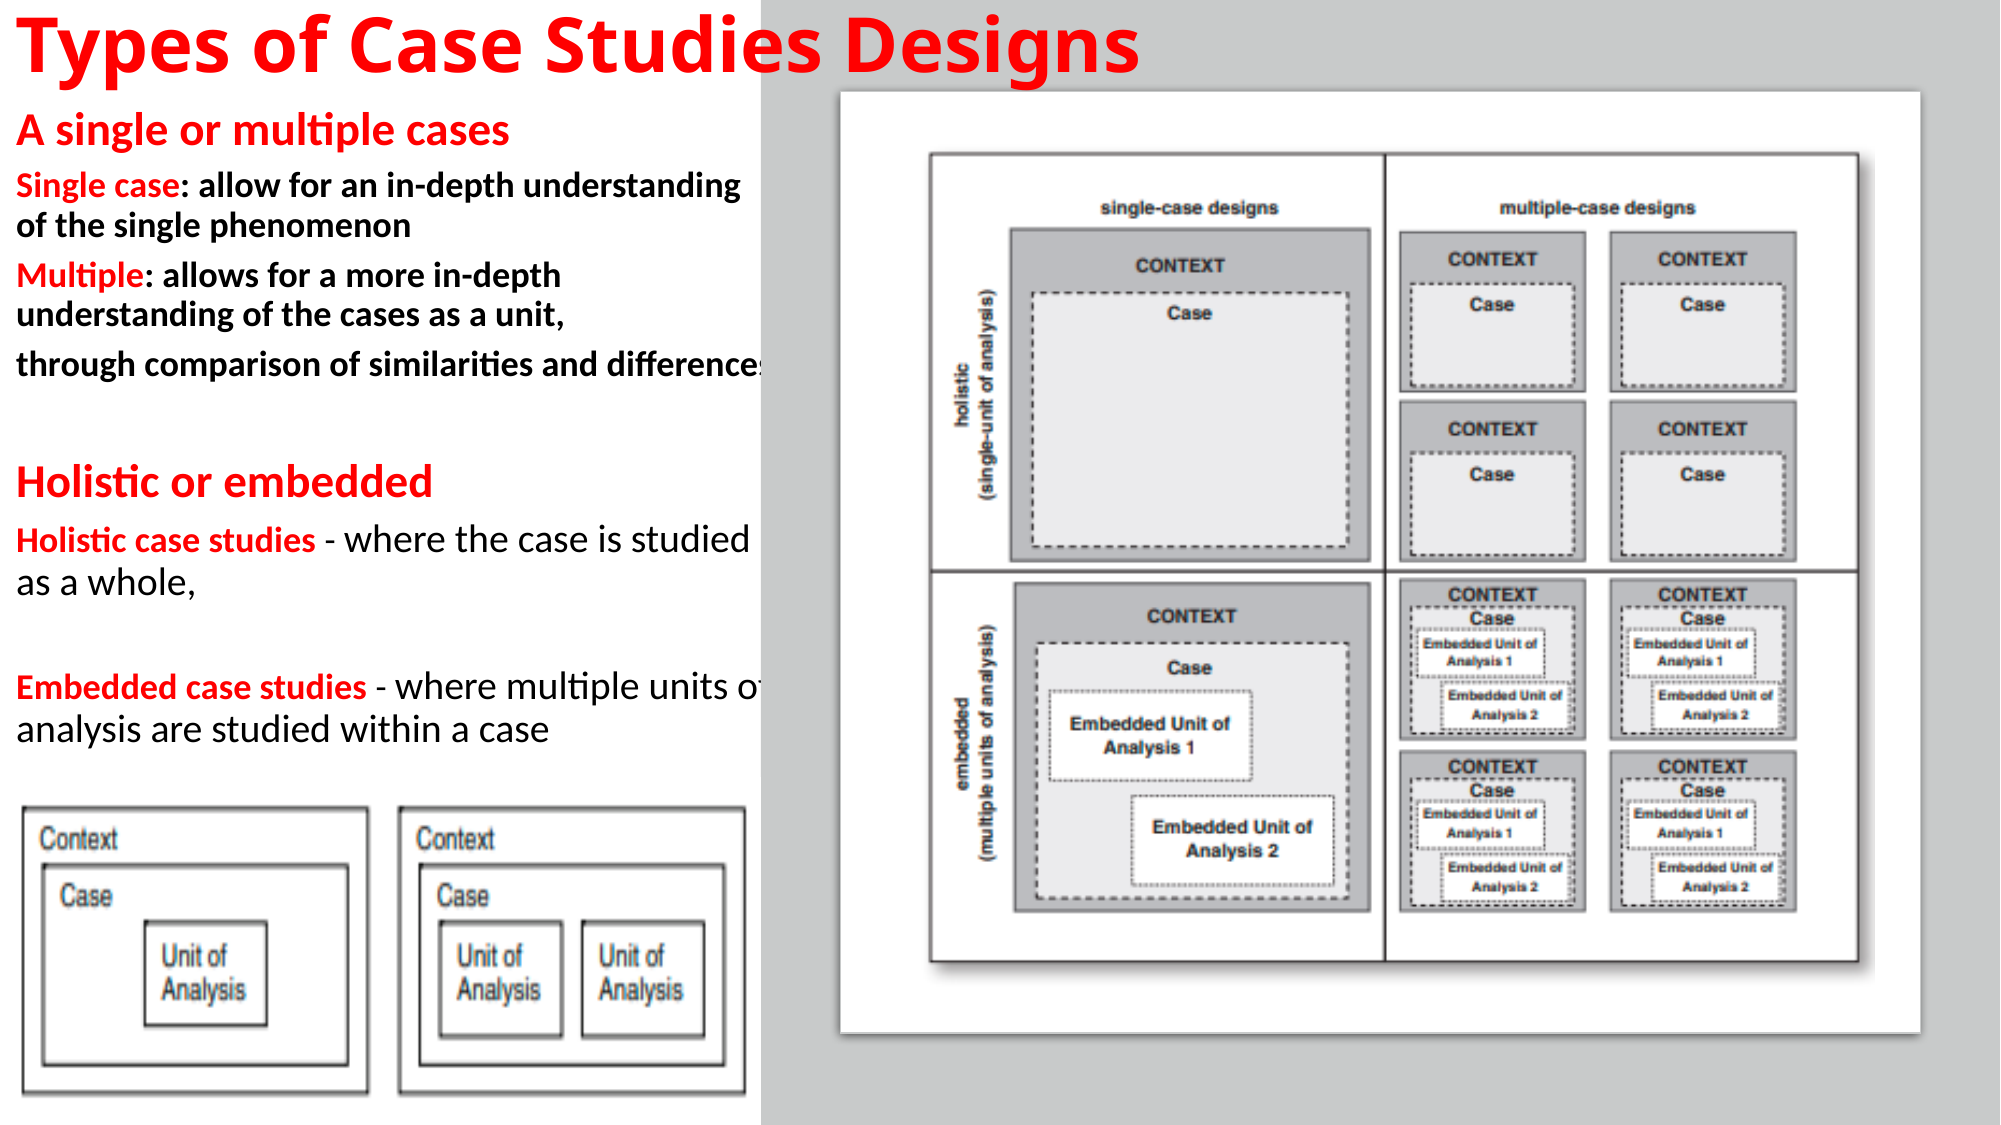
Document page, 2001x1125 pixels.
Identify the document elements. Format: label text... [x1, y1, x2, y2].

text_box [839, 90, 1922, 1034]
picture [0, 777, 761, 1125]
text_box Types of Case Studies Designs [0, 0, 1505, 98]
text_box [760, 0, 2000, 1125]
picture [886, 133, 1875, 991]
text_box A single or multiple cases Single case: allow for an in-depth understanding of the single phenomenon Multiple: allows for a more in-depth understanding of the cases as a unit, through comparison of similarities and differences Holistic or embedded Holistic case studies - where the case is studied as a whole, Embedded case studies - where multiple units of analysis are studied within a case [1, 98, 760, 777]
